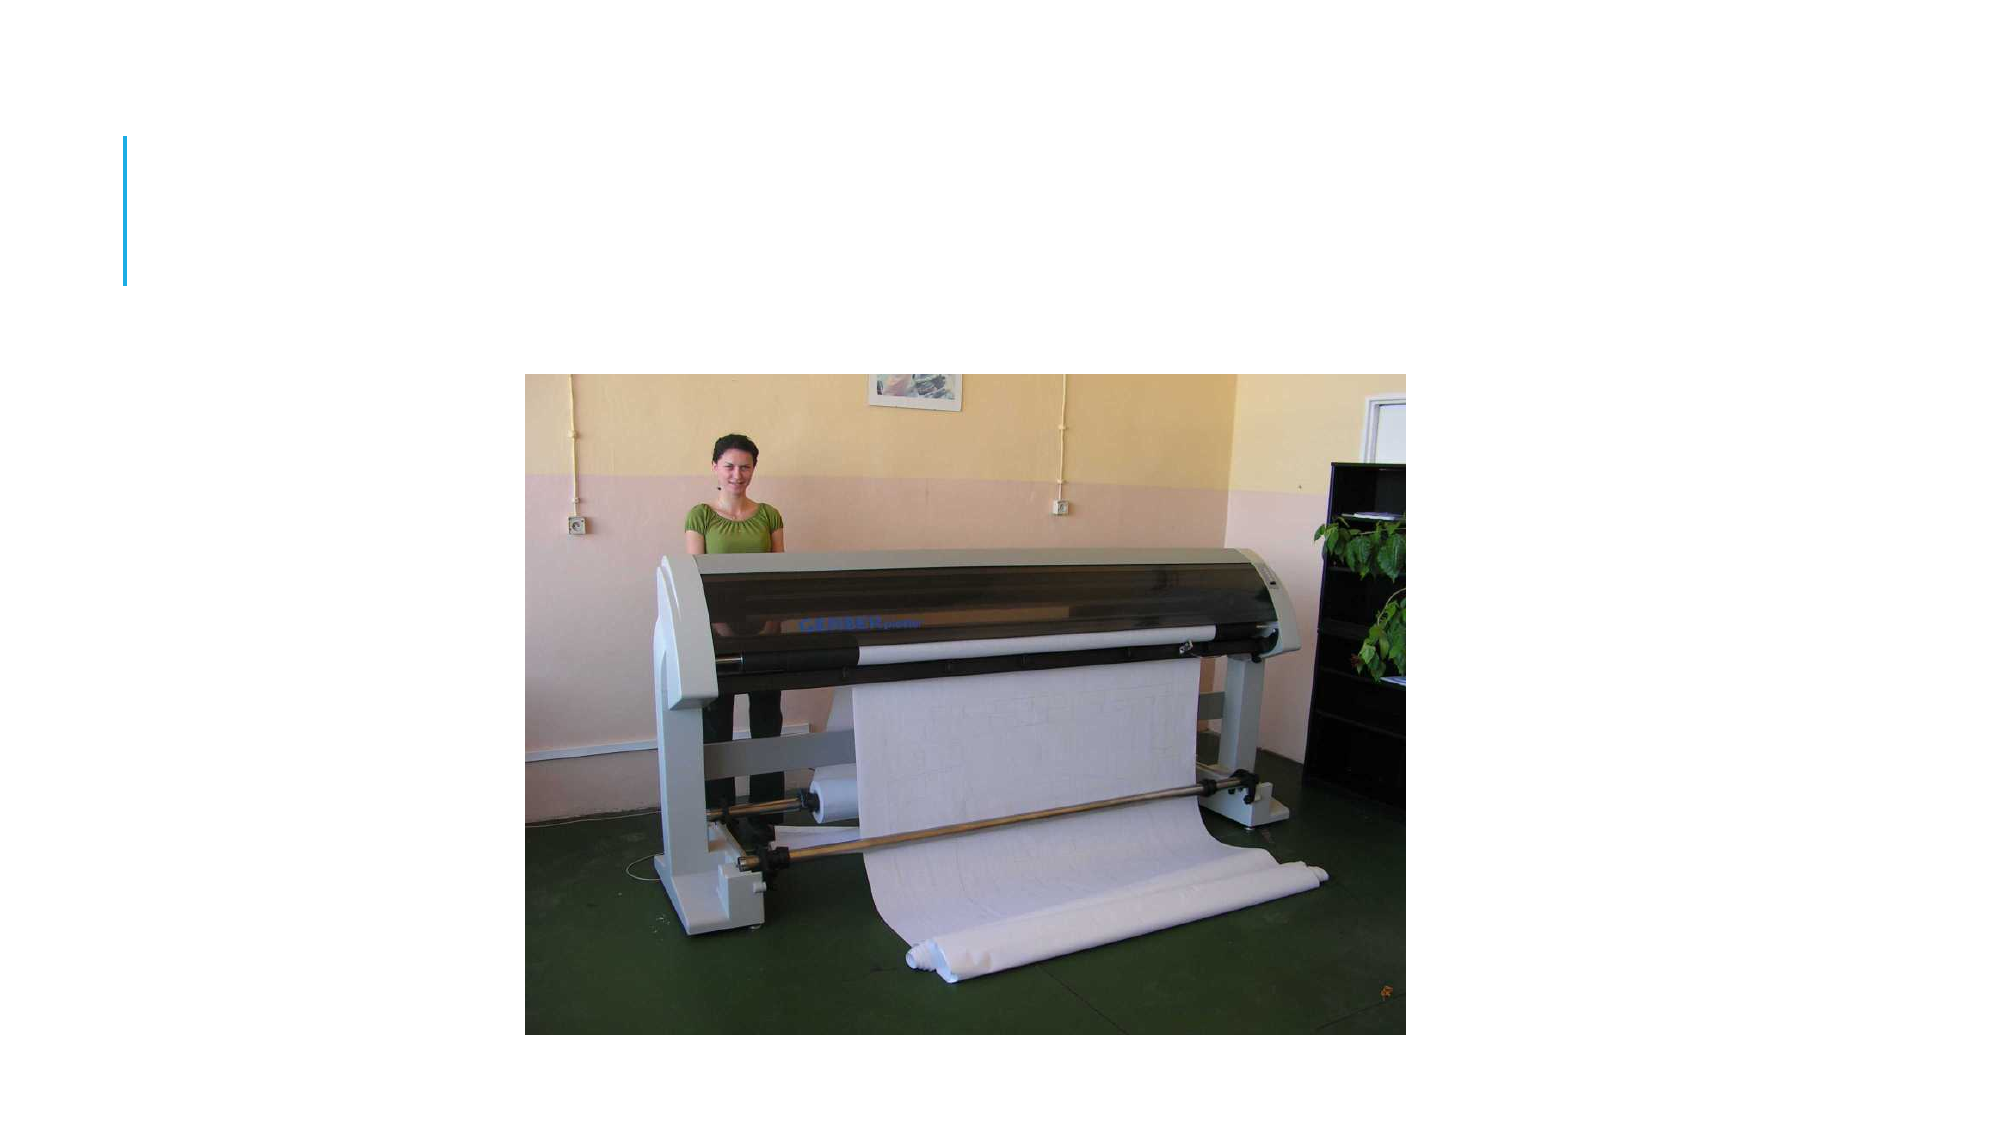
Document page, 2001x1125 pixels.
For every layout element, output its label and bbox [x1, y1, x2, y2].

list [525, 374, 1406, 1036]
